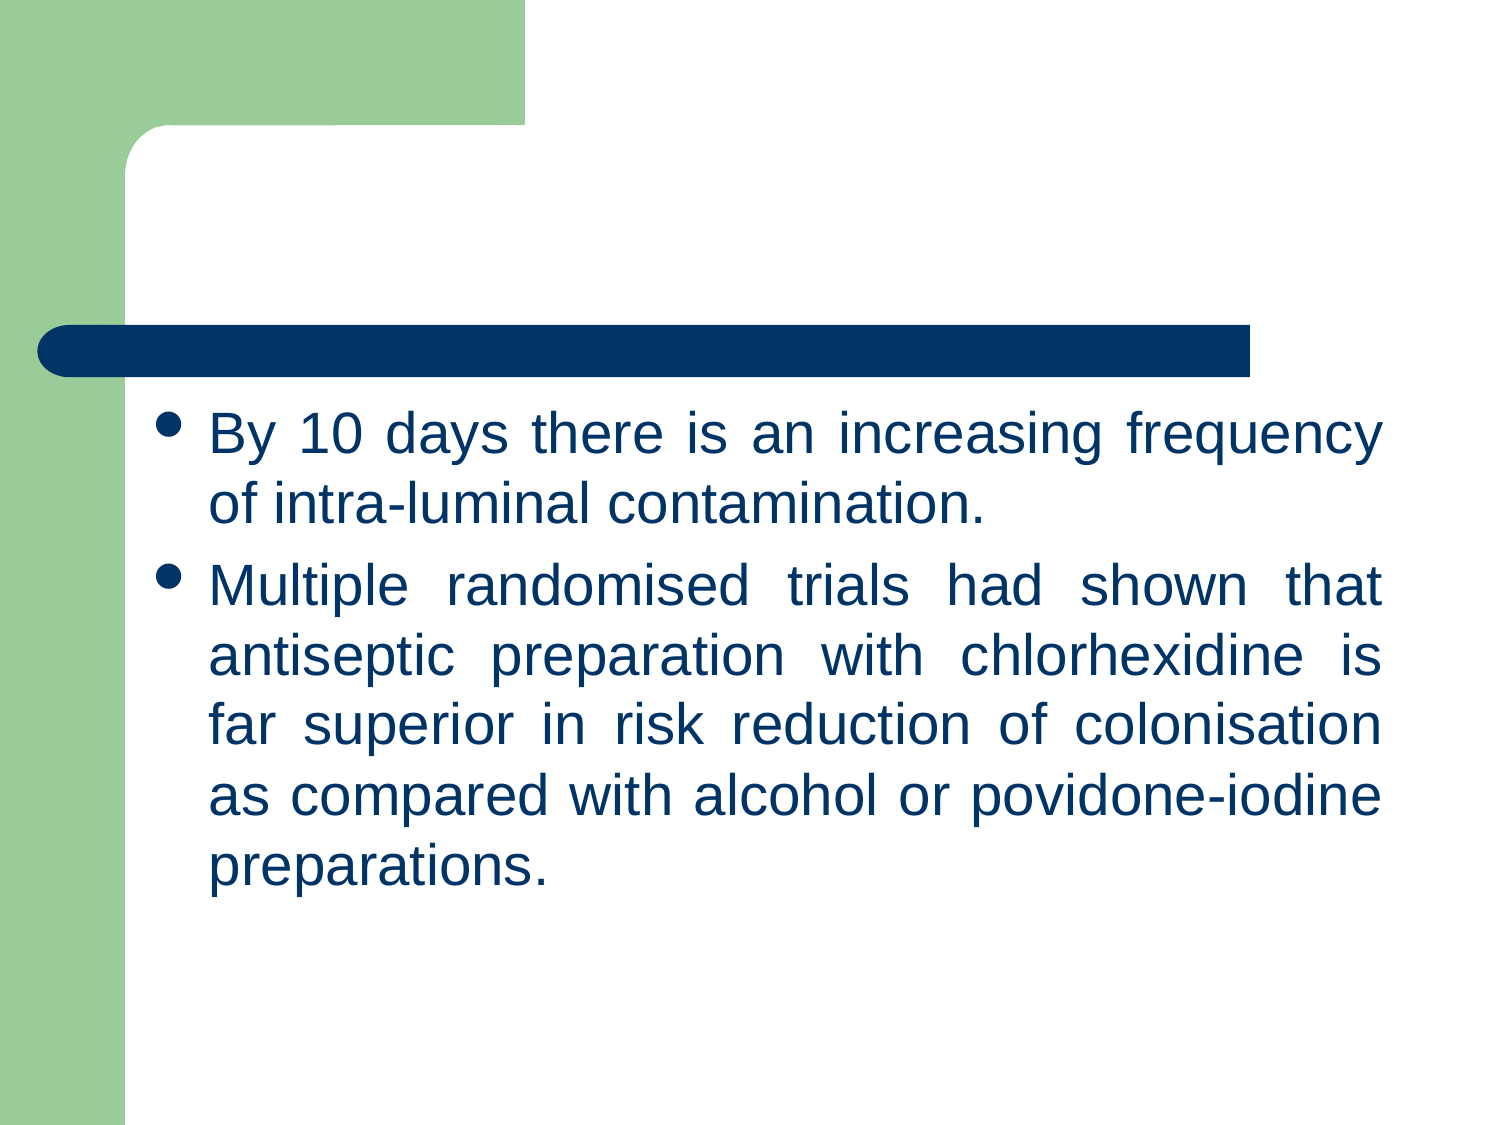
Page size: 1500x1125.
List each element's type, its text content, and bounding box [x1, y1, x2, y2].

list By 10 days there is an increasing frequency of intra-luminal contamination. Multiple randomised trials had shown that antiseptic preparation with chlorhexidine is far superior in risk reduction of colonisation as compared with alcohol or povidone-iodine preparations. [137, 387, 1400, 999]
